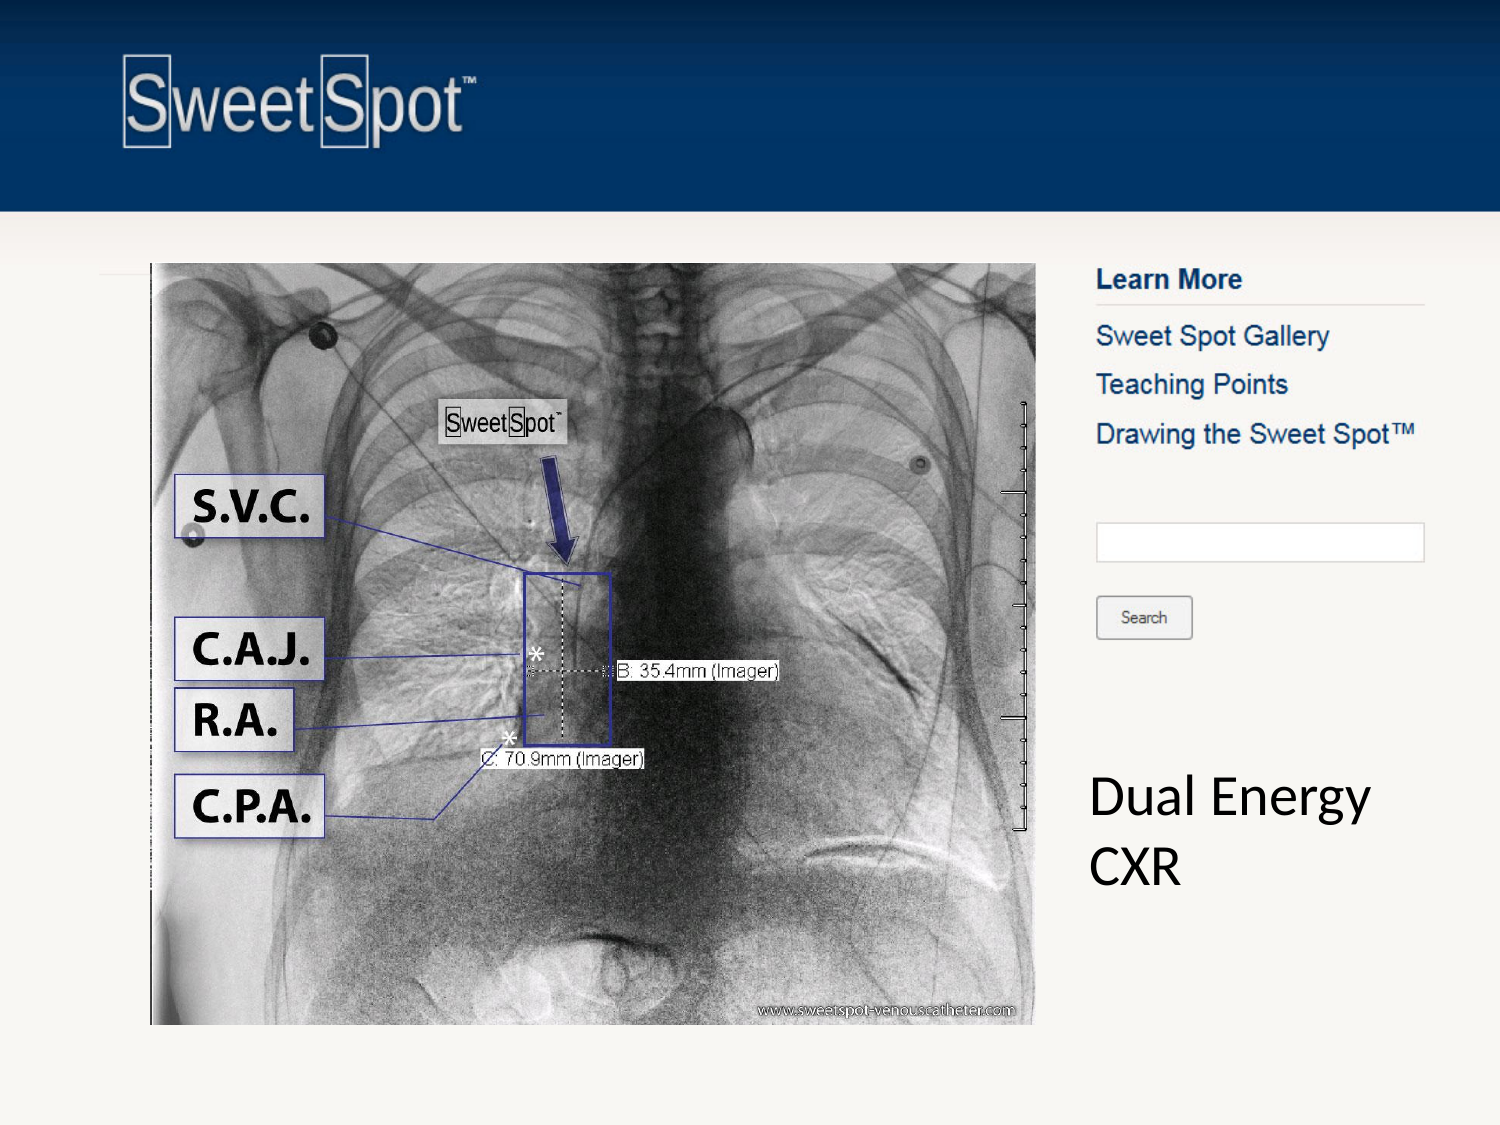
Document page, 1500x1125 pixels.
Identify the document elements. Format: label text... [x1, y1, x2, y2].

picture [0, 0, 1500, 1125]
text_box Dual Energy CXR [1074, 750, 1463, 1084]
